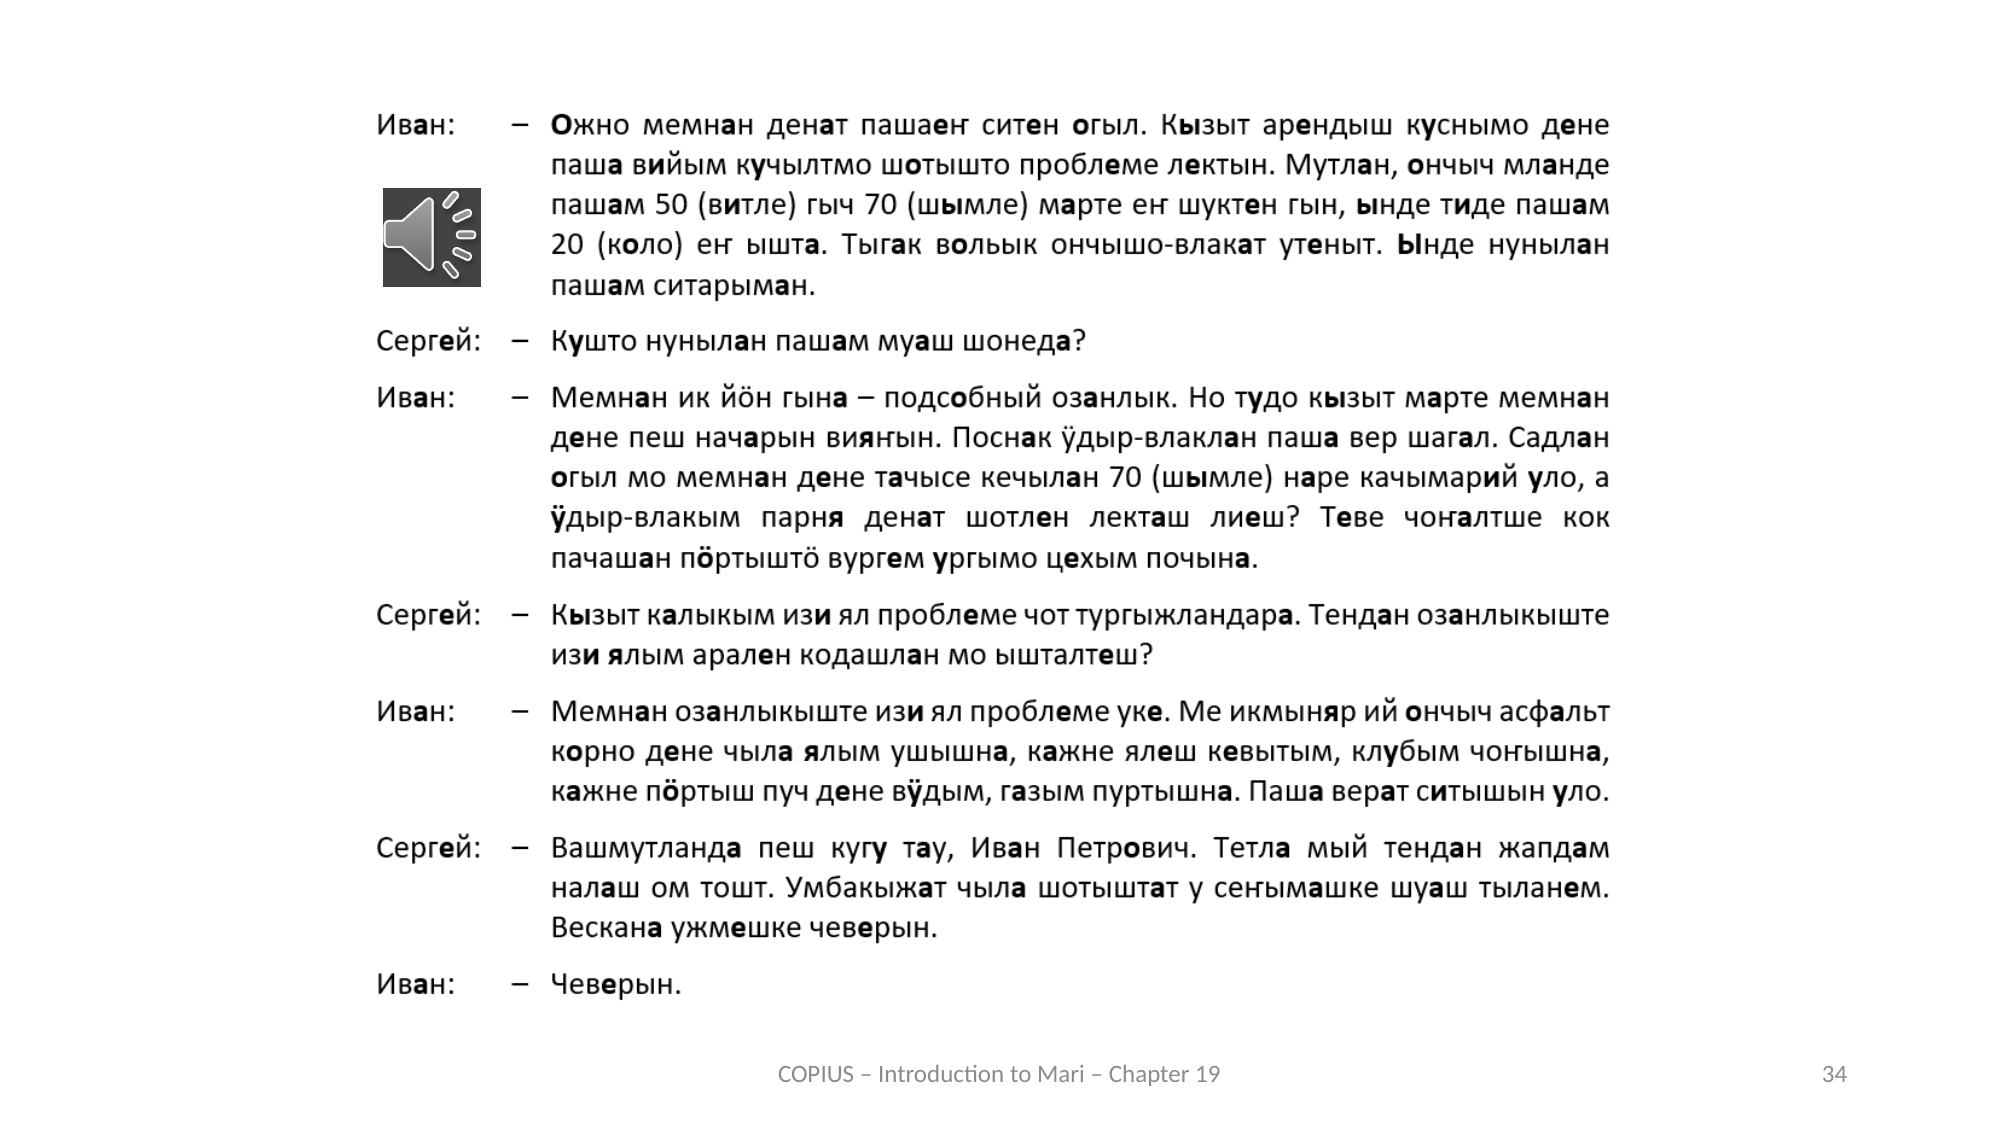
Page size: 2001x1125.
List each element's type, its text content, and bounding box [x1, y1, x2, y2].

picture [358, 102, 1642, 1023]
slide_number 34 [1412, 1042, 1863, 1103]
footer COPIUS – Introduction to Mari – Chapter 19 [662, 1042, 1338, 1103]
